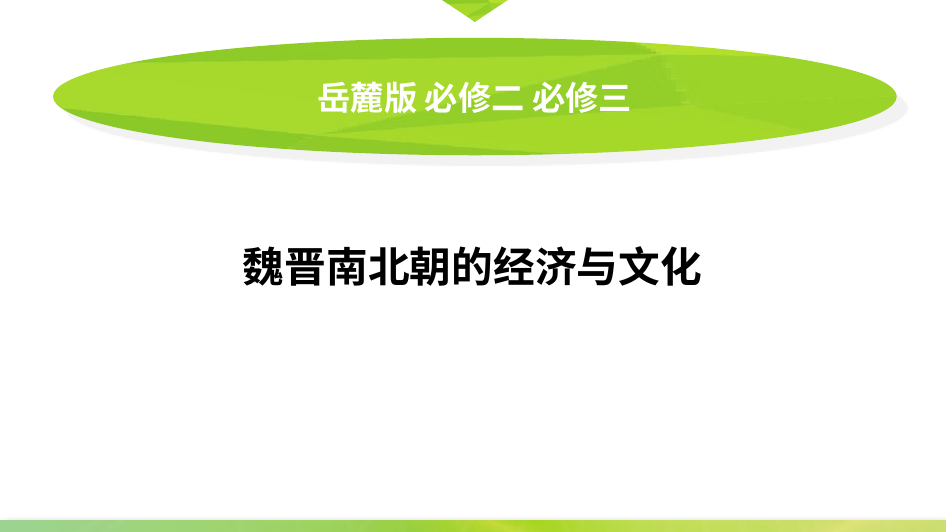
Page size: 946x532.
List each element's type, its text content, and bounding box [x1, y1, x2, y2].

text_box [440, 0, 510, 24]
text_box 魏晋南北朝的经济与文化 [0, 235, 946, 295]
text_box 岳麓版 必修二 必修三 [52, 37, 897, 156]
picture [0, 520, 946, 532]
